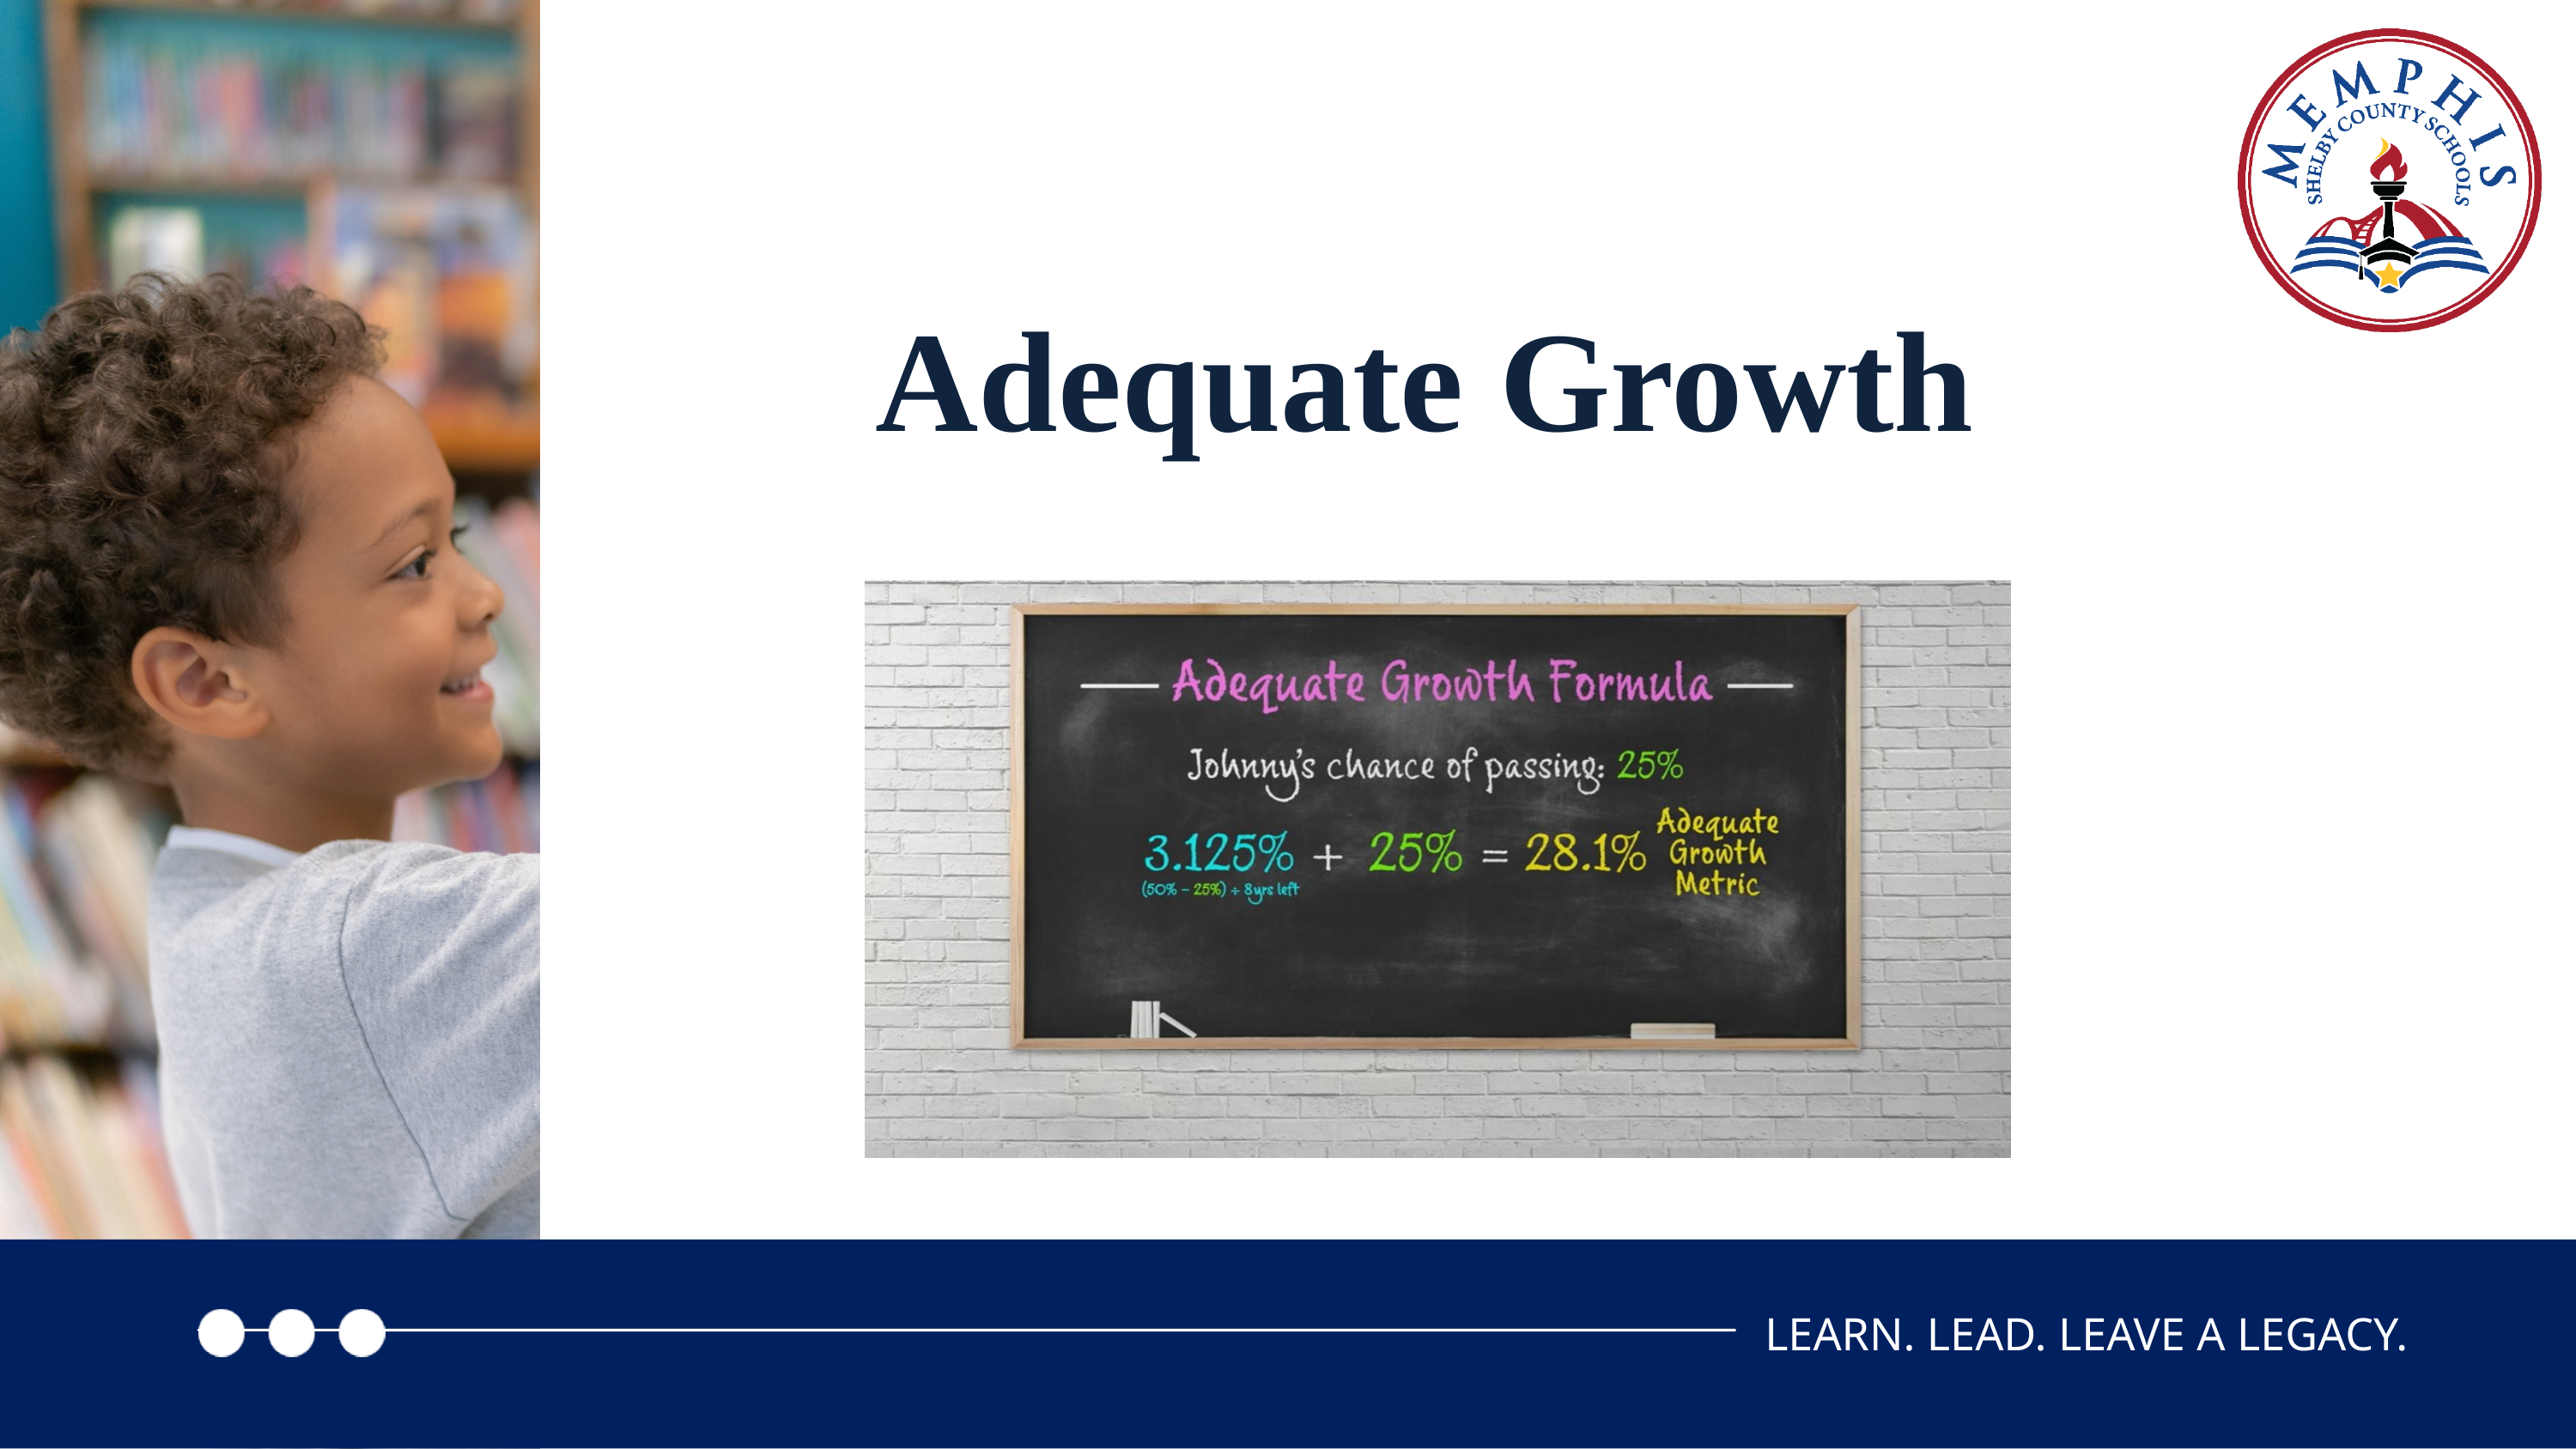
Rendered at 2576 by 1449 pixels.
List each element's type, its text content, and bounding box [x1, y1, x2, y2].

text_box Adequate Growth [862, 282, 2093, 467]
text_box [547, 1239, 2576, 1449]
text_box LEARN. LEAD. LEAVE A LEGACY. [1690, 1296, 2409, 1360]
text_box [0, 0, 541, 1449]
picture [2238, 28, 2542, 332]
picture [864, 580, 2011, 1158]
